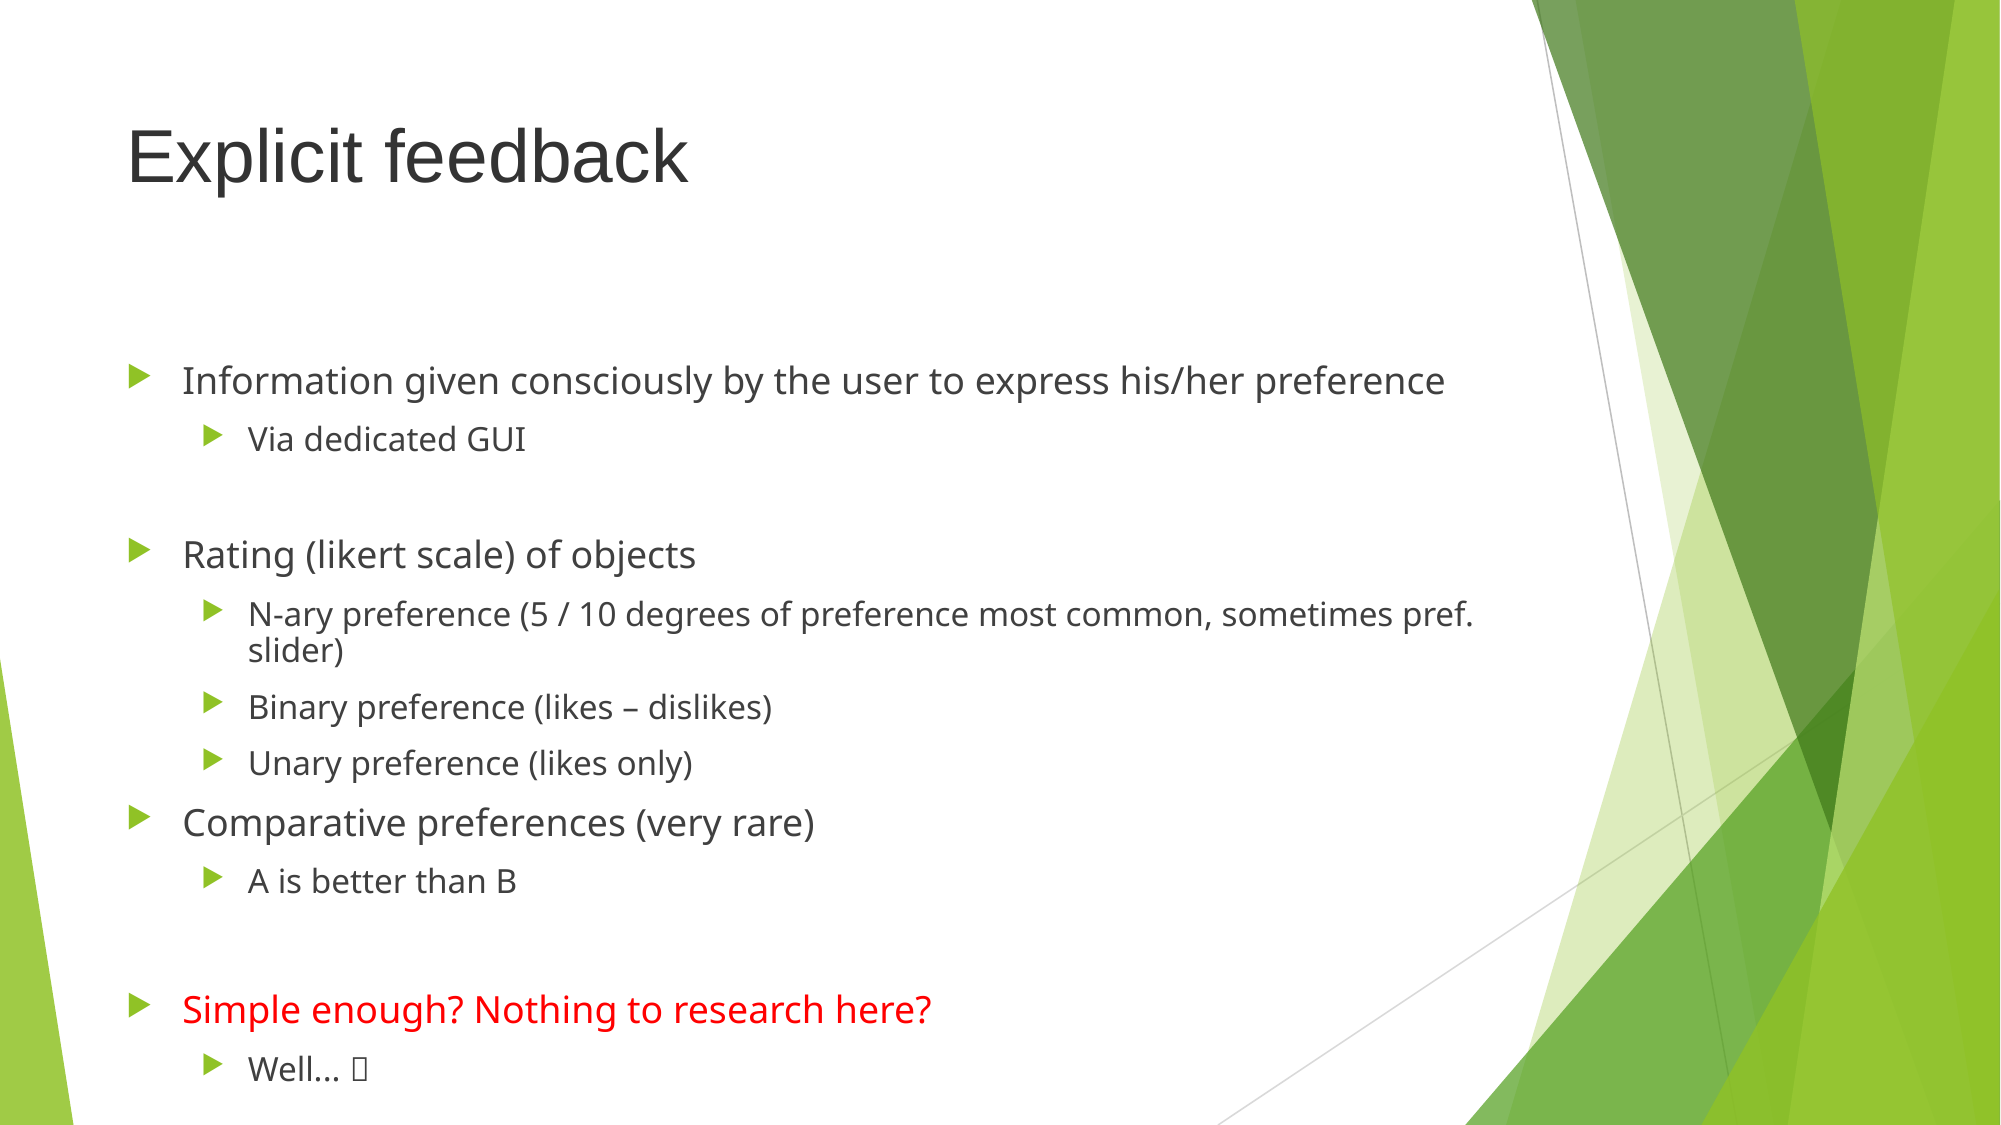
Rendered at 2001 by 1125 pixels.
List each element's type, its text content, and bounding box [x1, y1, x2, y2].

title Explicit feedback [111, 99, 1522, 317]
list Information given consciously by the user to express his/her preference Via dedicated GUI Rating (likert scale) of objects N-ary preference (5 / 10 degrees of preference most common, sometimes pref. slider) Binary preference (likes – dislikes) Unary preference (likes only) Comparative preferences (very rare) A is better than B Simple enough? Nothing to research here? Well...  [111, 354, 1577, 1102]
